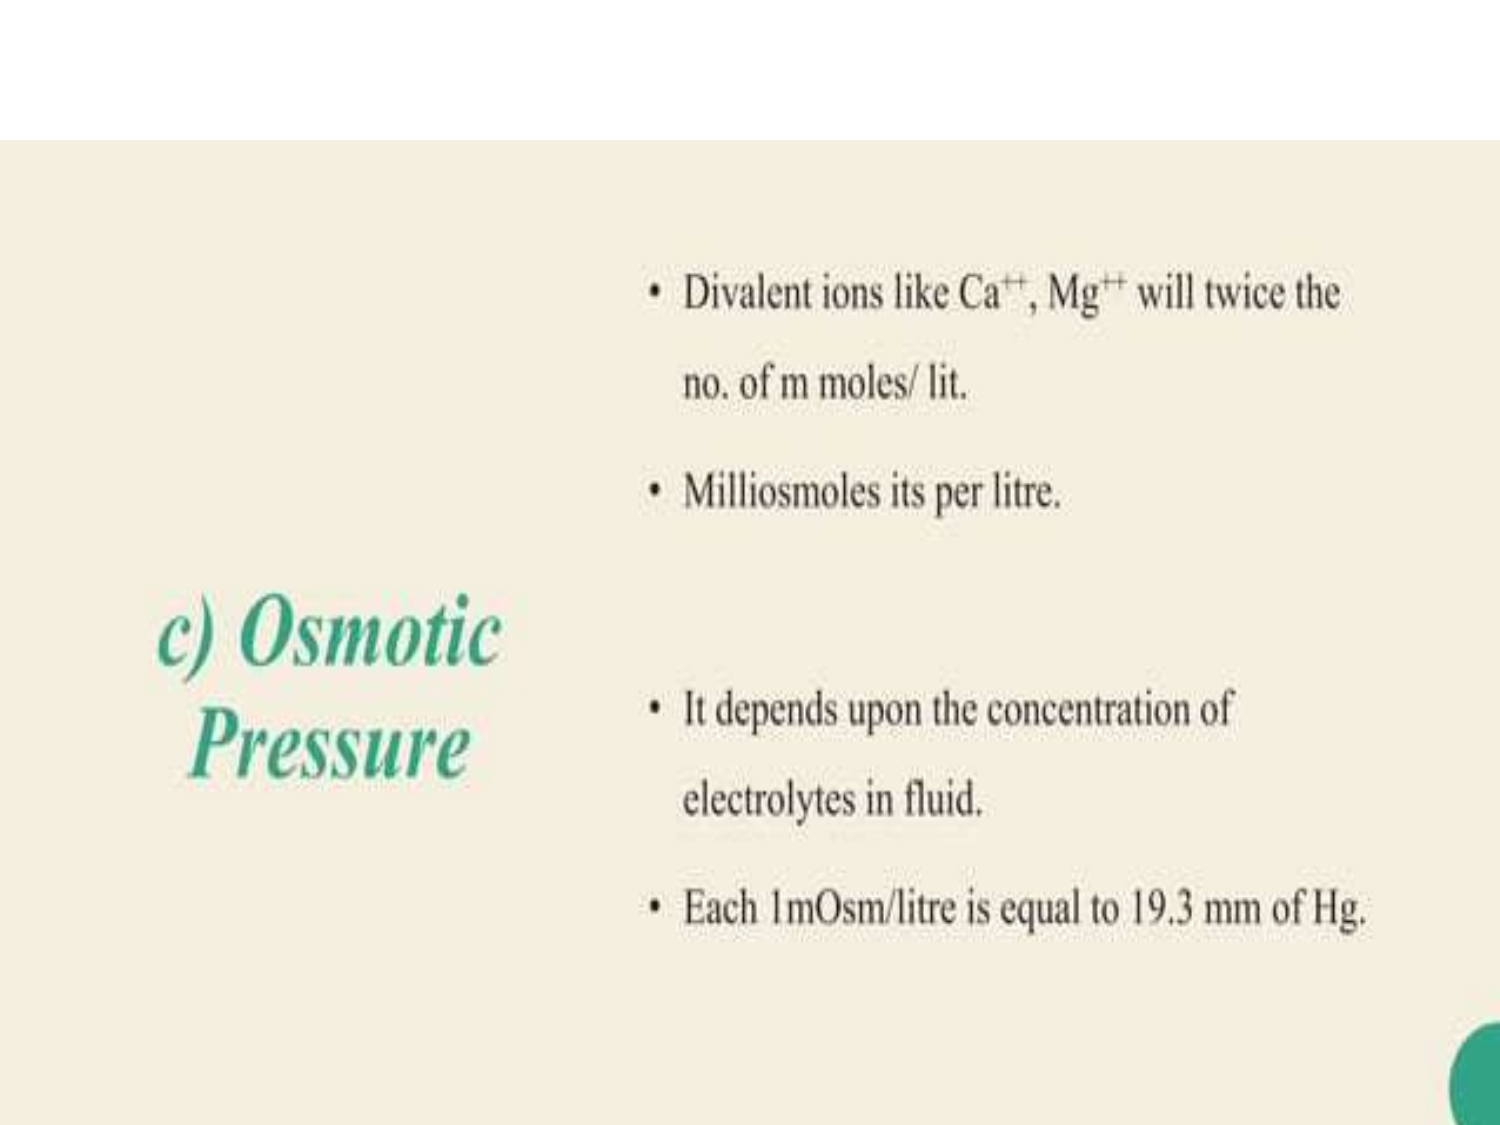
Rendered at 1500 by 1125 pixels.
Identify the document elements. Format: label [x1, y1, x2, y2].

picture [0, 139, 1500, 1125]
